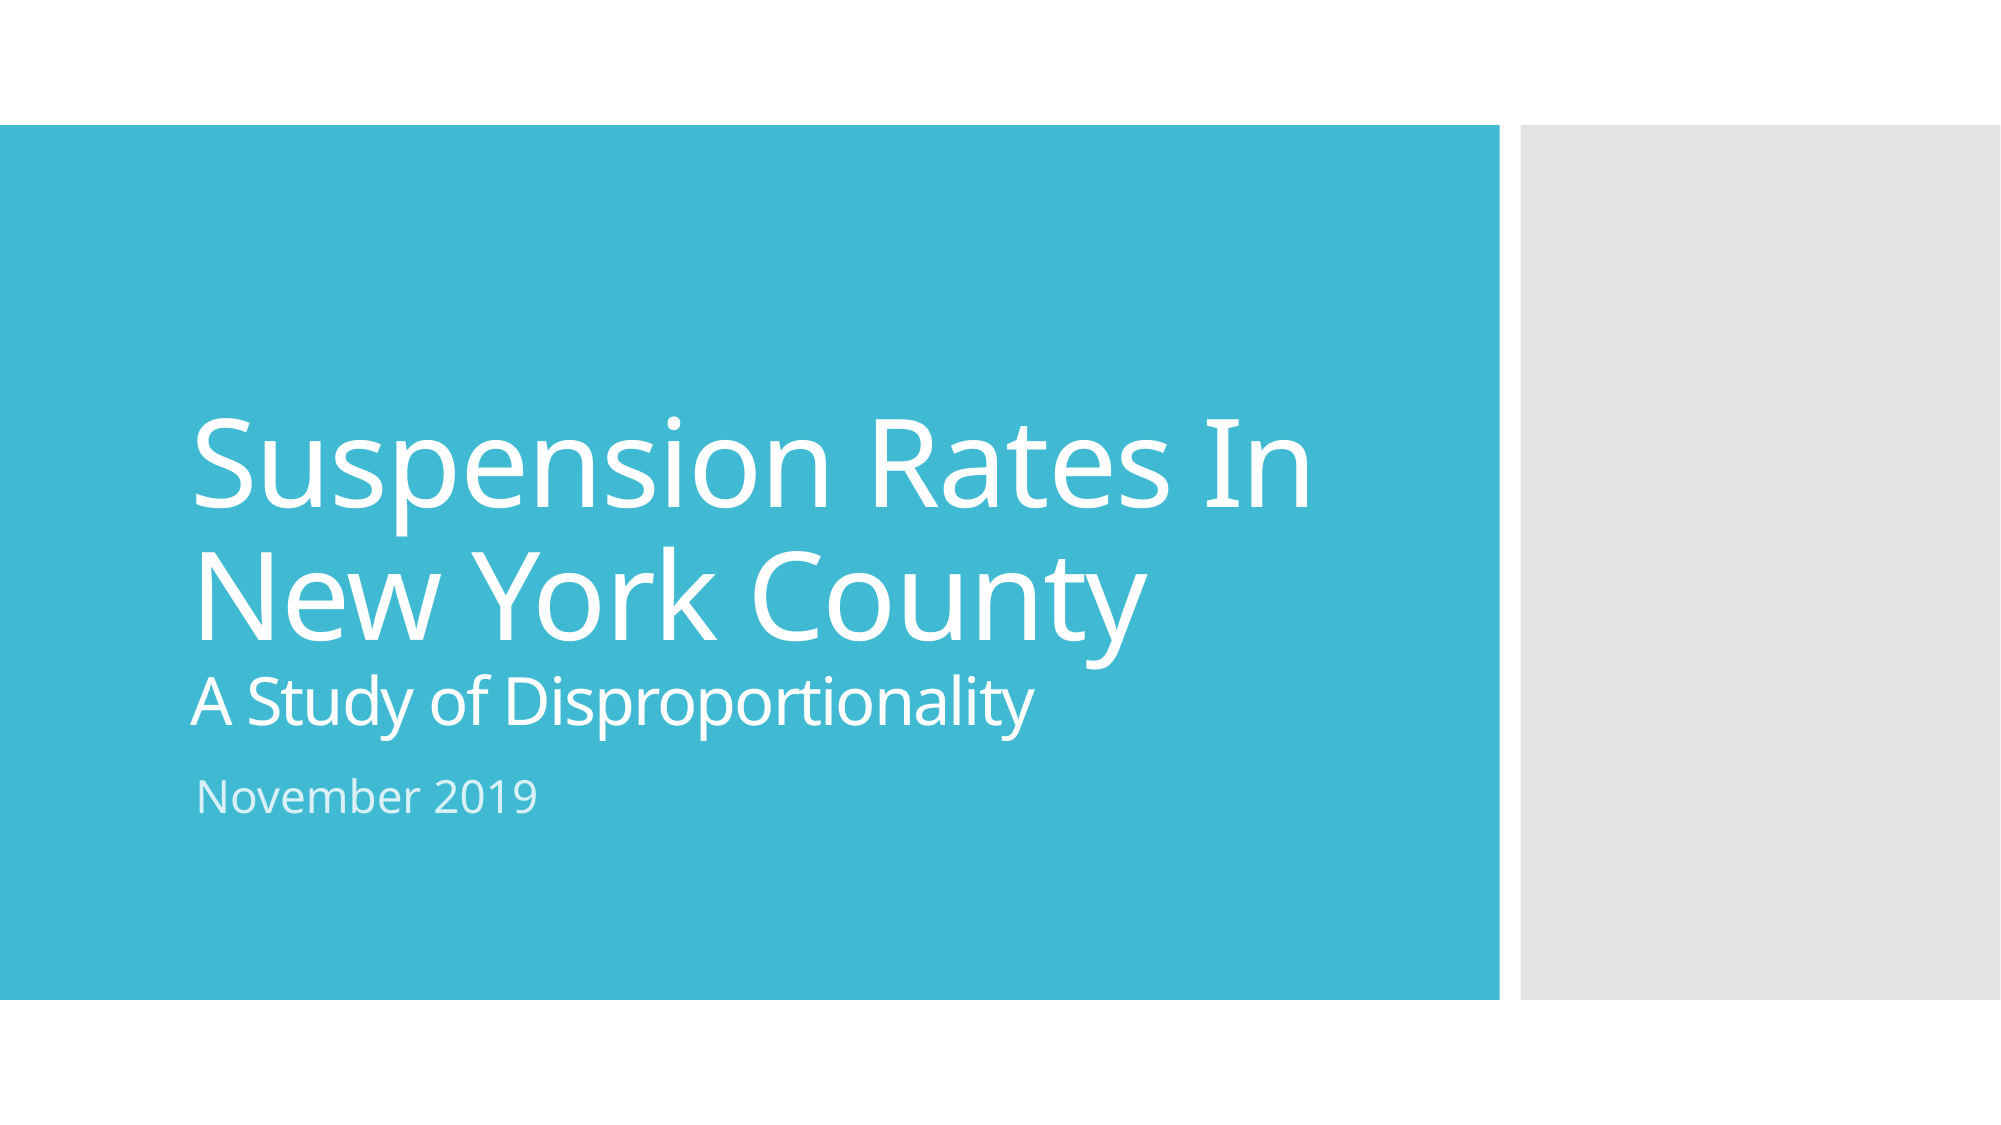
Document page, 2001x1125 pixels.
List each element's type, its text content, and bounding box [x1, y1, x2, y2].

subtitle November 2019 [180, 766, 1381, 917]
title Suspension Rates In New York County A Study of Disproportionality [175, 213, 1376, 747]
